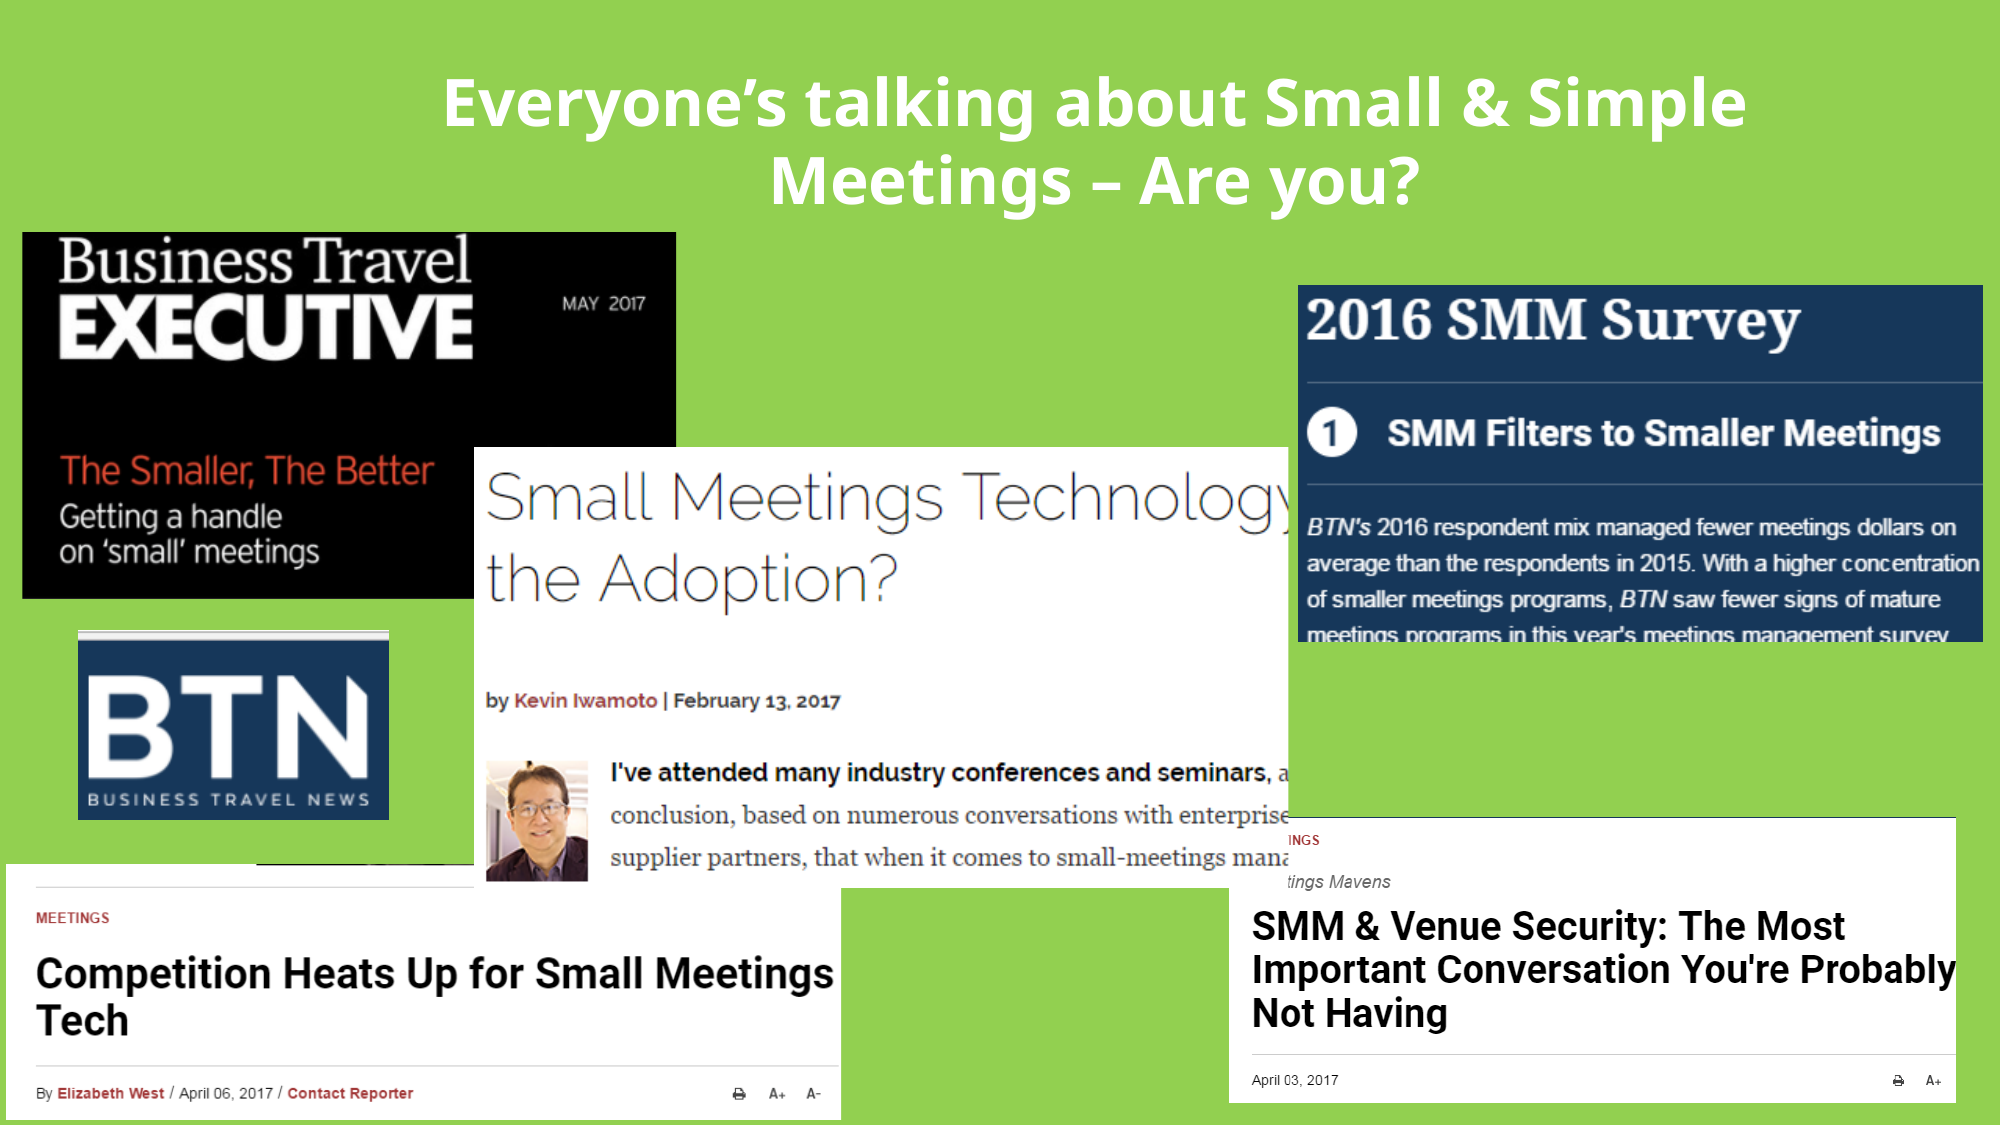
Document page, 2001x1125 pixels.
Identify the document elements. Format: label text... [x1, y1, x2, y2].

picture [1298, 284, 1983, 642]
picture [5, 231, 1956, 1121]
title Everyone’s talking about Small & Simple Meetings – Are you? [270, 53, 1921, 305]
picture [78, 630, 389, 820]
